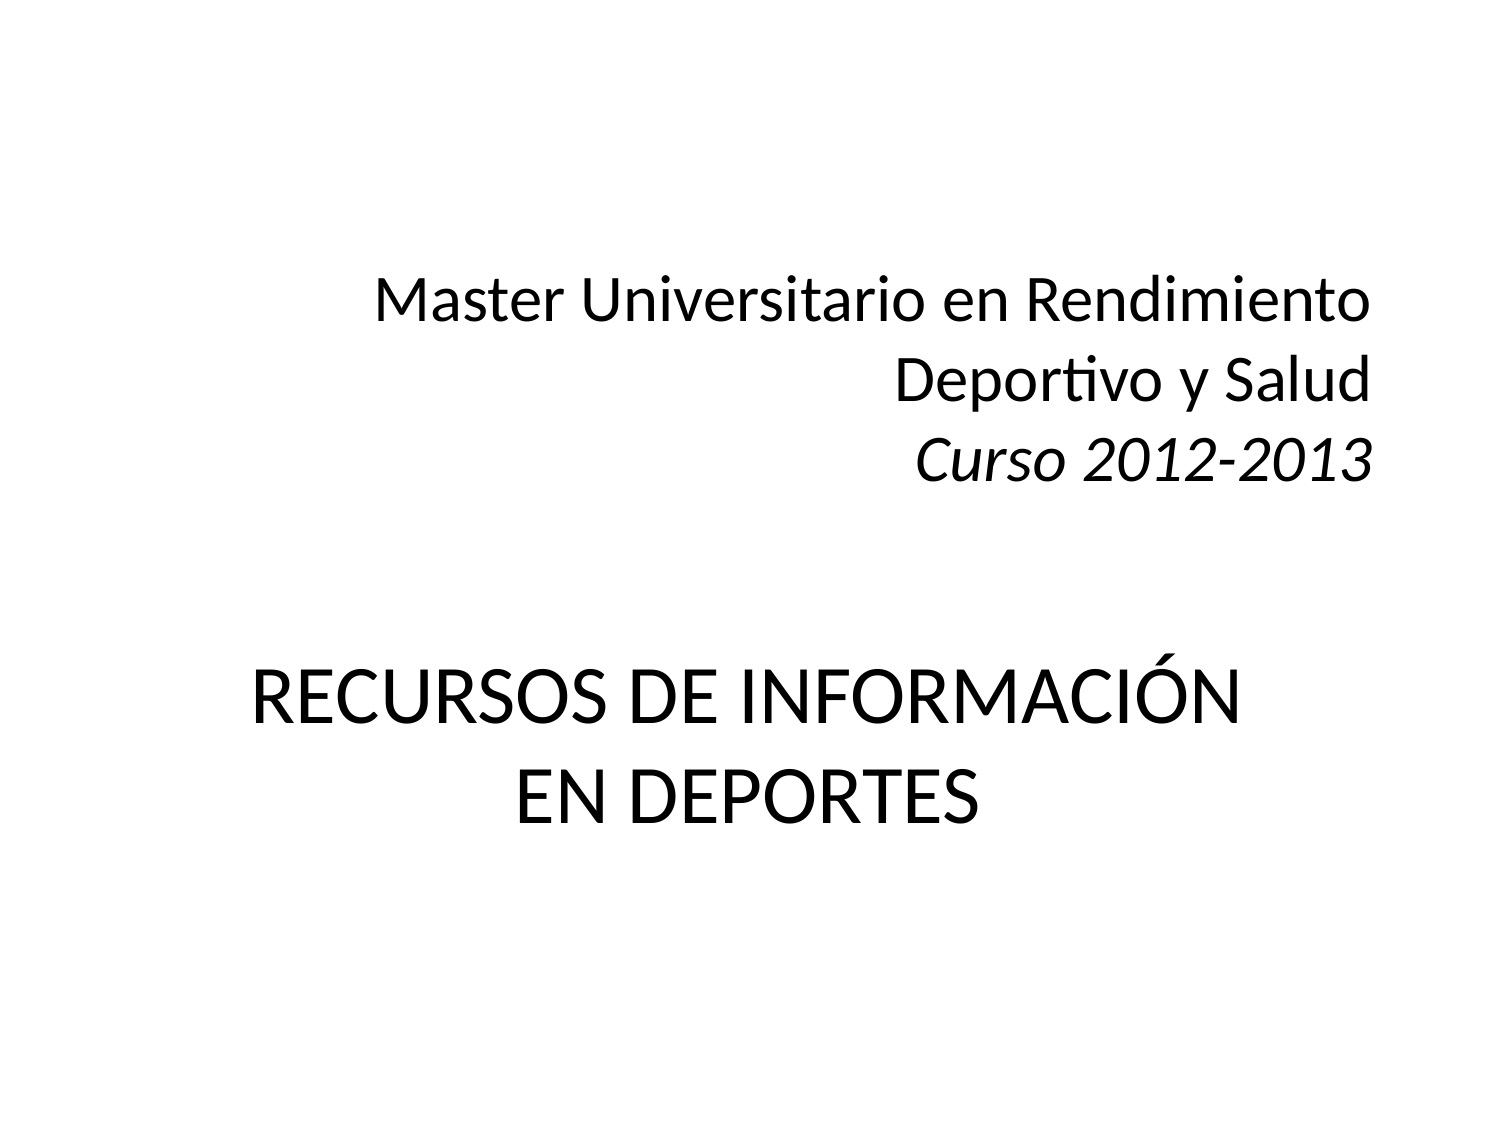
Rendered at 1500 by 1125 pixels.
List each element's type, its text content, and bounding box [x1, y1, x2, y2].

title Master Universitario en Rendimiento Deportivo y Salud Curso 2012-2013 [112, 245, 1388, 505]
subtitle RECURSOS DE INFORMACIÓN EN DEPORTES [222, 632, 1273, 891]
